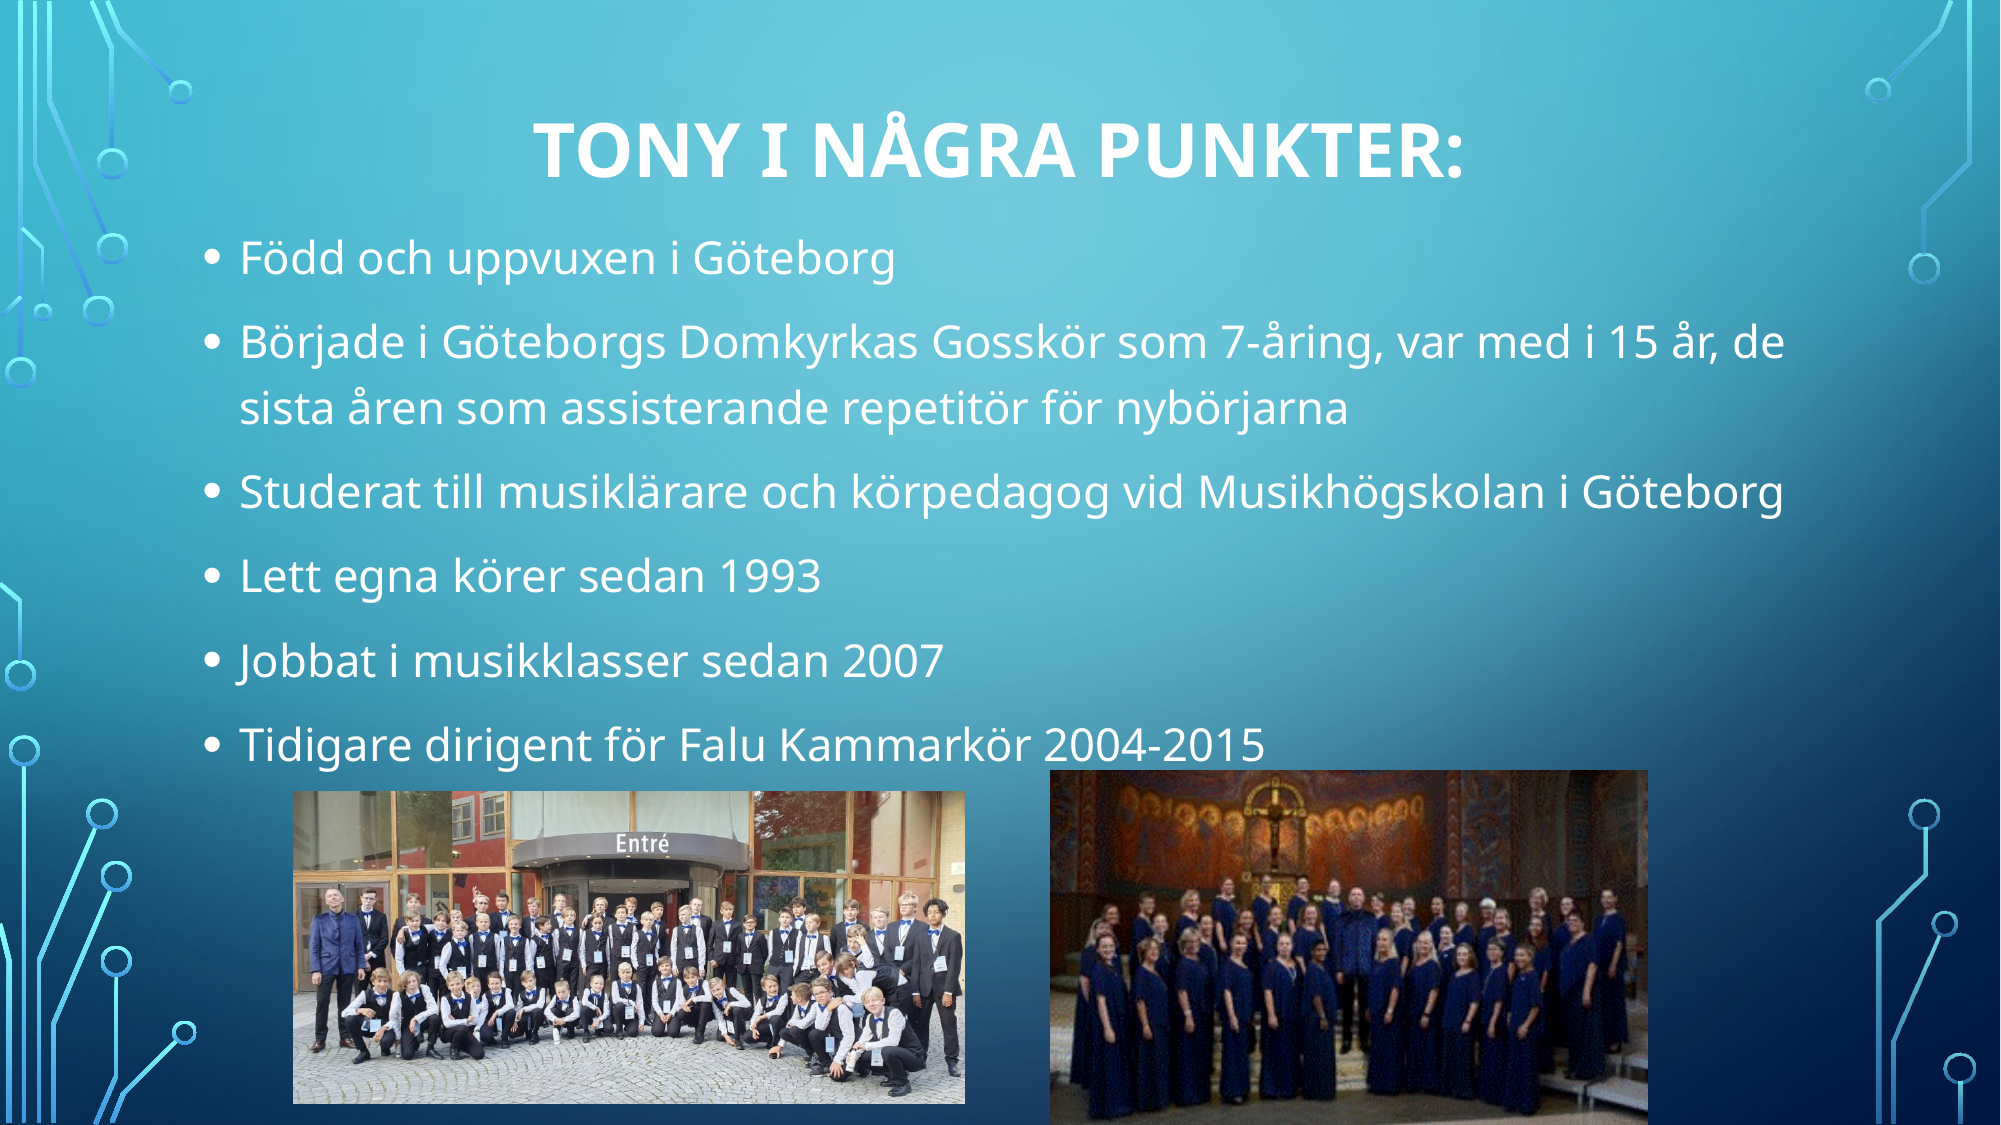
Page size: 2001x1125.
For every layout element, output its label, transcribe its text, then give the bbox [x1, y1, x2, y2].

picture [1049, 770, 1649, 1125]
list Född och uppvuxen i Göteborg Började i Göteborgs Domkyrkas Gosskör som 7-åring, var med i 15 år, de sista åren som assisterande repetitör för nybörjarna Studerat till musiklärare och körpedagog vid Musikhögskolan i Göteborg Lett egna körer sedan 1993 Jobbat i musikklasser sedan 2007 Tidigare dirigent för Falu Kammarkör 2004-2015 [187, 210, 1813, 792]
picture [293, 791, 965, 1104]
title Tony i några punkter: [187, 77, 1813, 210]
